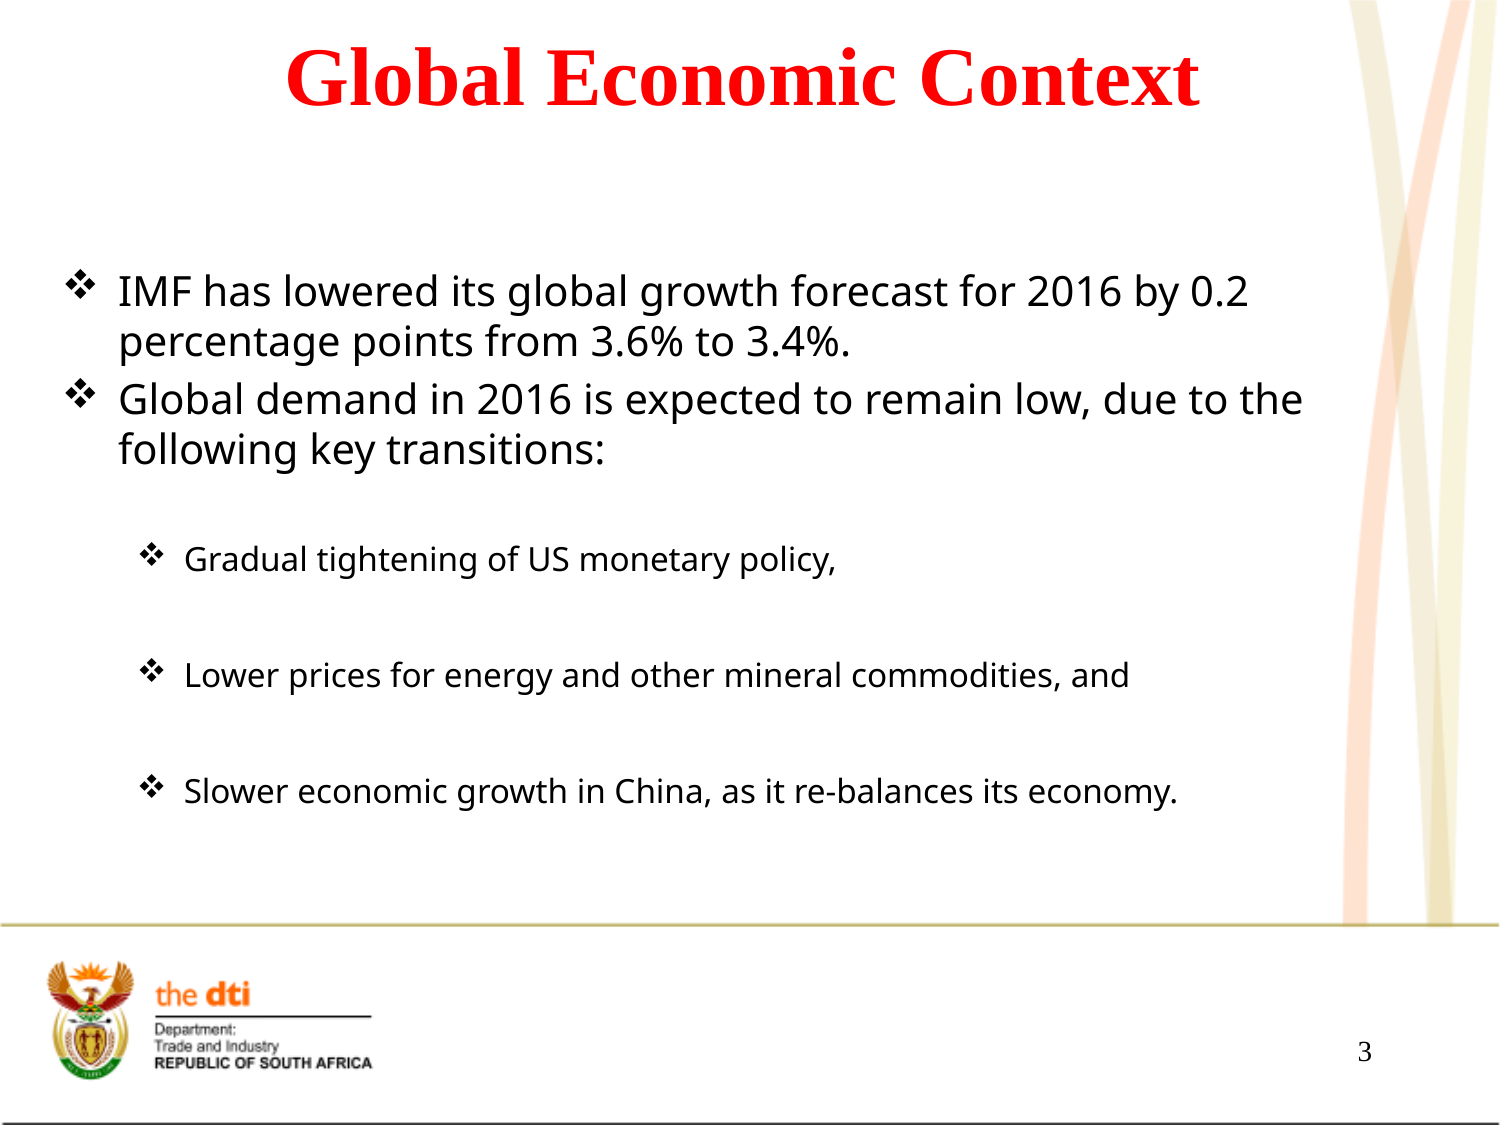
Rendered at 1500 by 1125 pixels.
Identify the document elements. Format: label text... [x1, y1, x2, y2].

title Global Economic Context [105, 18, 1381, 126]
picture [0, 0, 1500, 1125]
slide_number 3 [1074, 1024, 1388, 1101]
list IMF has lowered its global growth forecast for 2016 by 0.2 percentage points from 3.6% to 3.4%. Global demand in 2016 is expected to remain low, due to the following key transitions: Gradual tightening of US monetary policy, Lower prices for energy and other mineral commodities, and Slower economic growth in China, as it re-balances its economy. [46, 140, 1442, 950]
